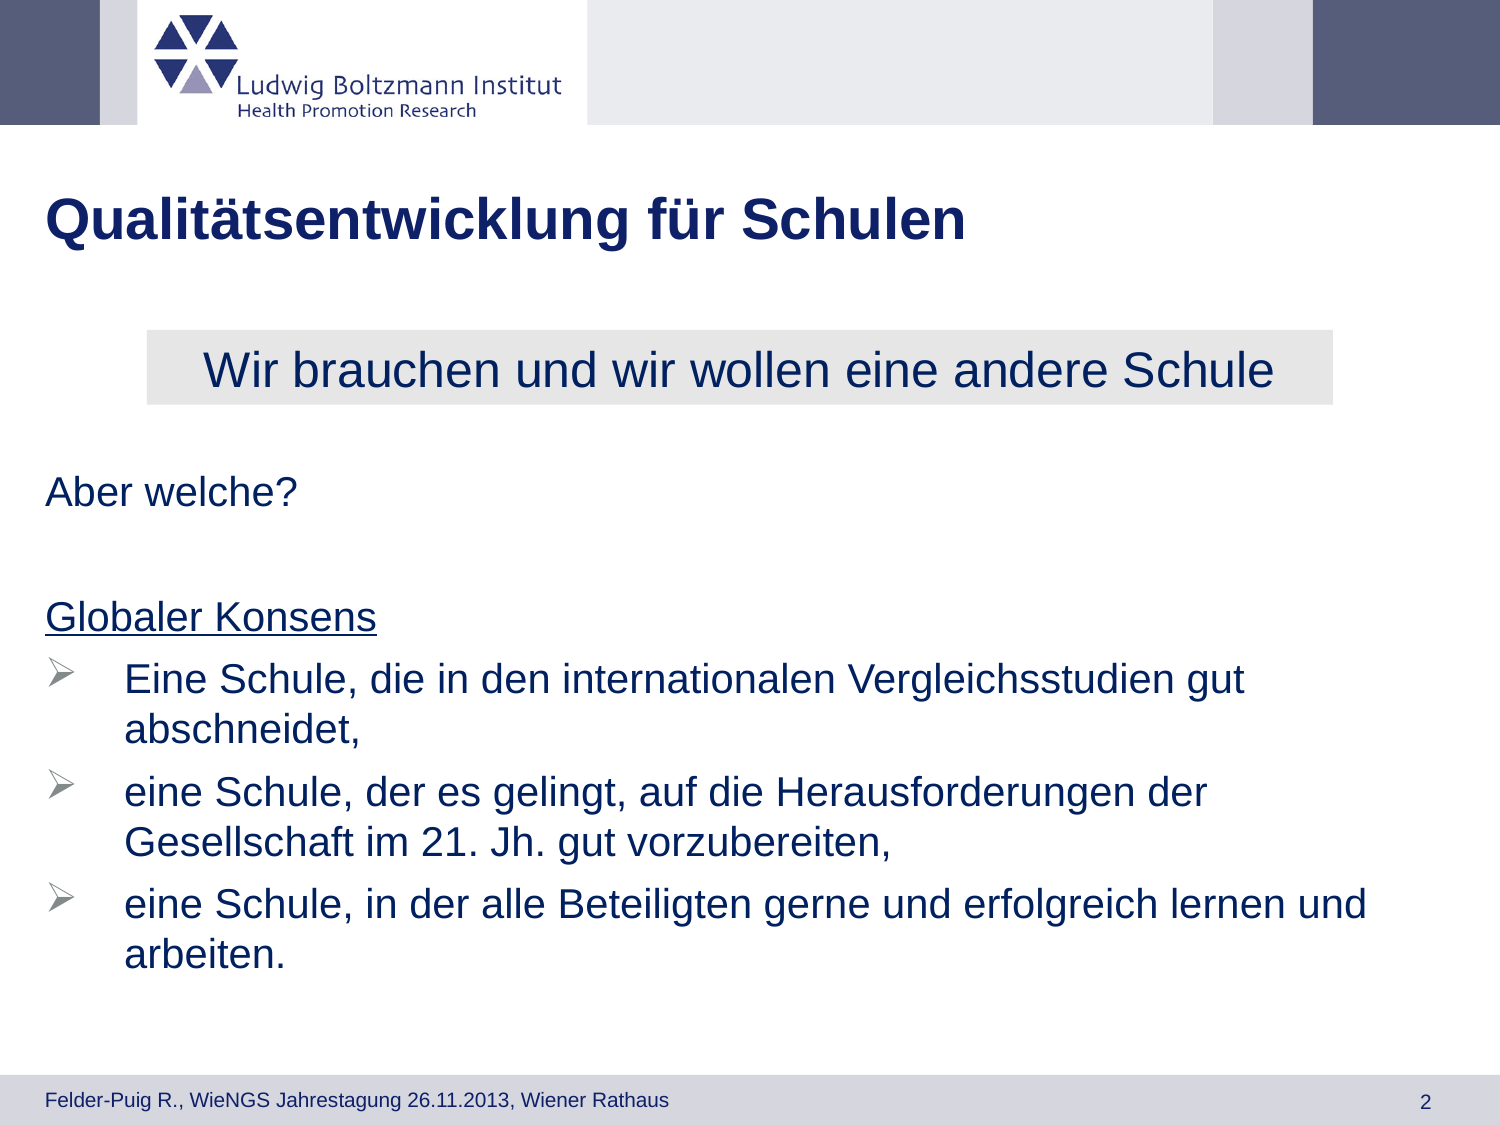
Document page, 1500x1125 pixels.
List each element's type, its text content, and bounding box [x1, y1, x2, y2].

title Qualitätsentwicklung für Schulen [29, 141, 1450, 292]
text_box Wir brauchen und wir wollen eine andere Schule [146, 329, 1333, 405]
list Aber welche? Globaler Konsens Eine Schule, die in den internationalen Vergleichsstudien gut abschneidet, eine Schule, der es gelingt, auf die Herausforderungen der Gesellschaft im 21. Jh. gut vorzubereiten, eine Schule, in der alle Beteiligten gerne und erfolgreich lernen und arbeiten. [29, 456, 1450, 1075]
picture [154, 15, 562, 117]
